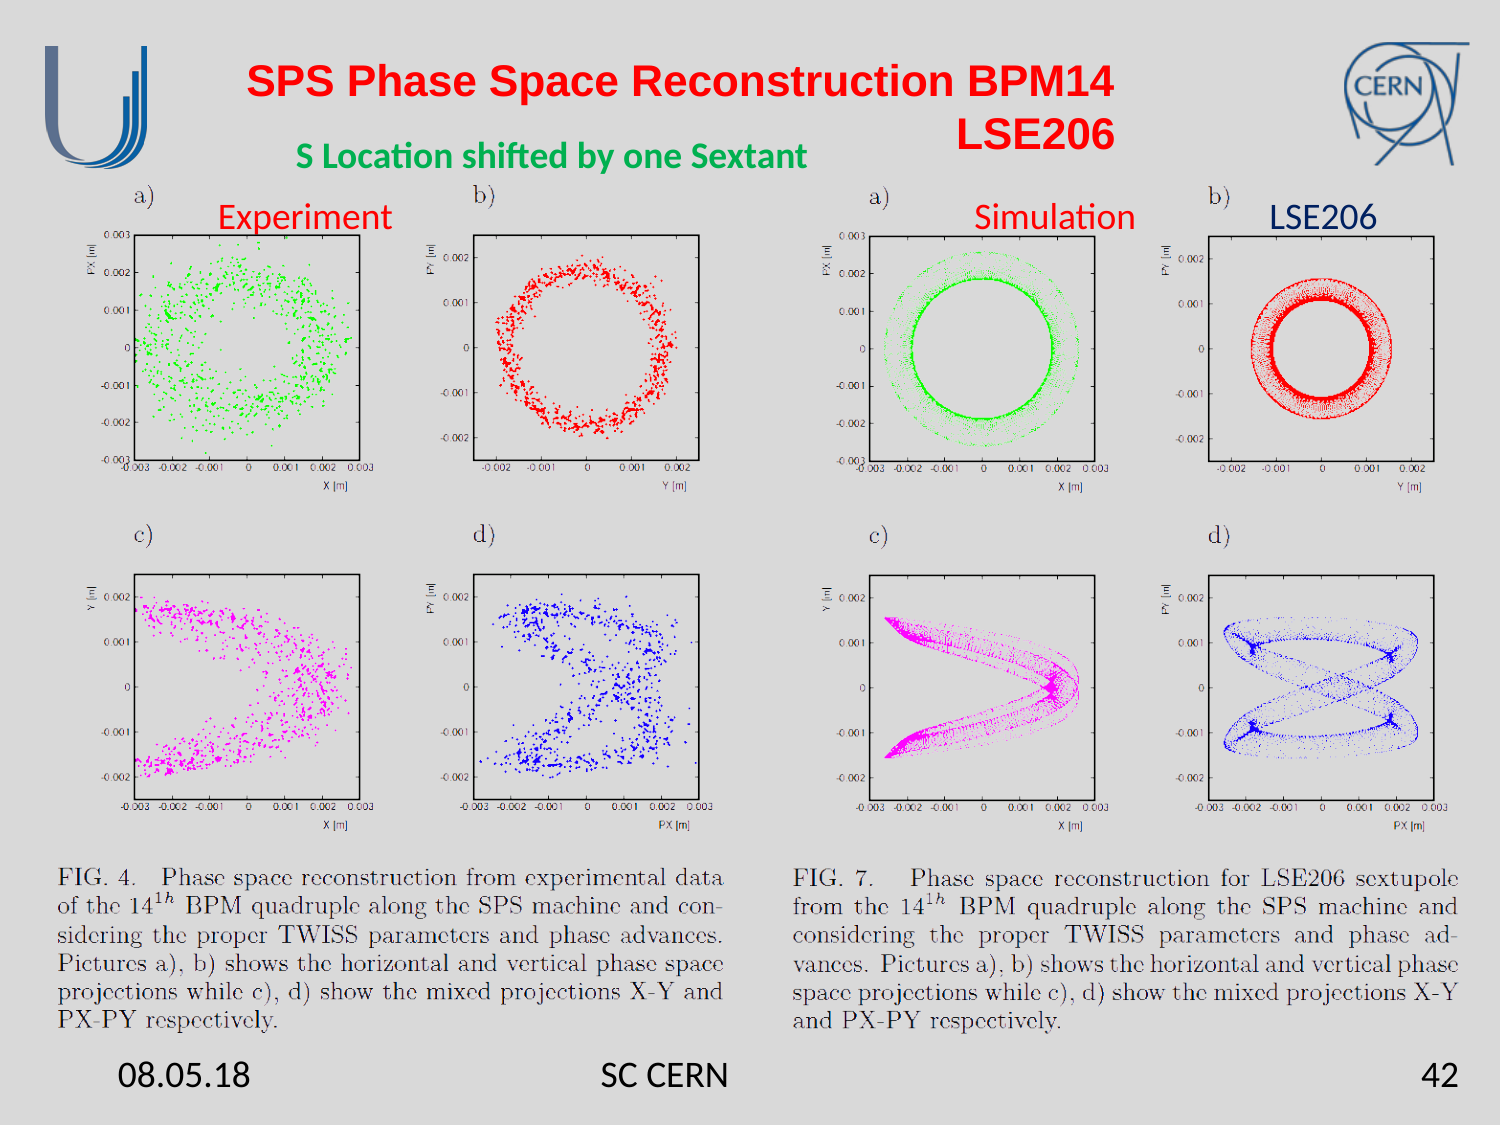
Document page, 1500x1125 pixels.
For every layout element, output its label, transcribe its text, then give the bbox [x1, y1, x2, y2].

picture [44, 45, 148, 170]
title SPS Phase Space Reconstruction BPM14 LSE206 [145, 45, 1355, 168]
picture [787, 180, 1461, 1040]
picture [57, 184, 725, 1033]
picture [1343, 41, 1471, 167]
footer SC CERN [585, 1042, 1093, 1103]
text_box S Location shifted by one Sextant [281, 123, 847, 184]
slide_number 42 [1406, 1042, 1483, 1103]
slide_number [103, 1042, 441, 1103]
